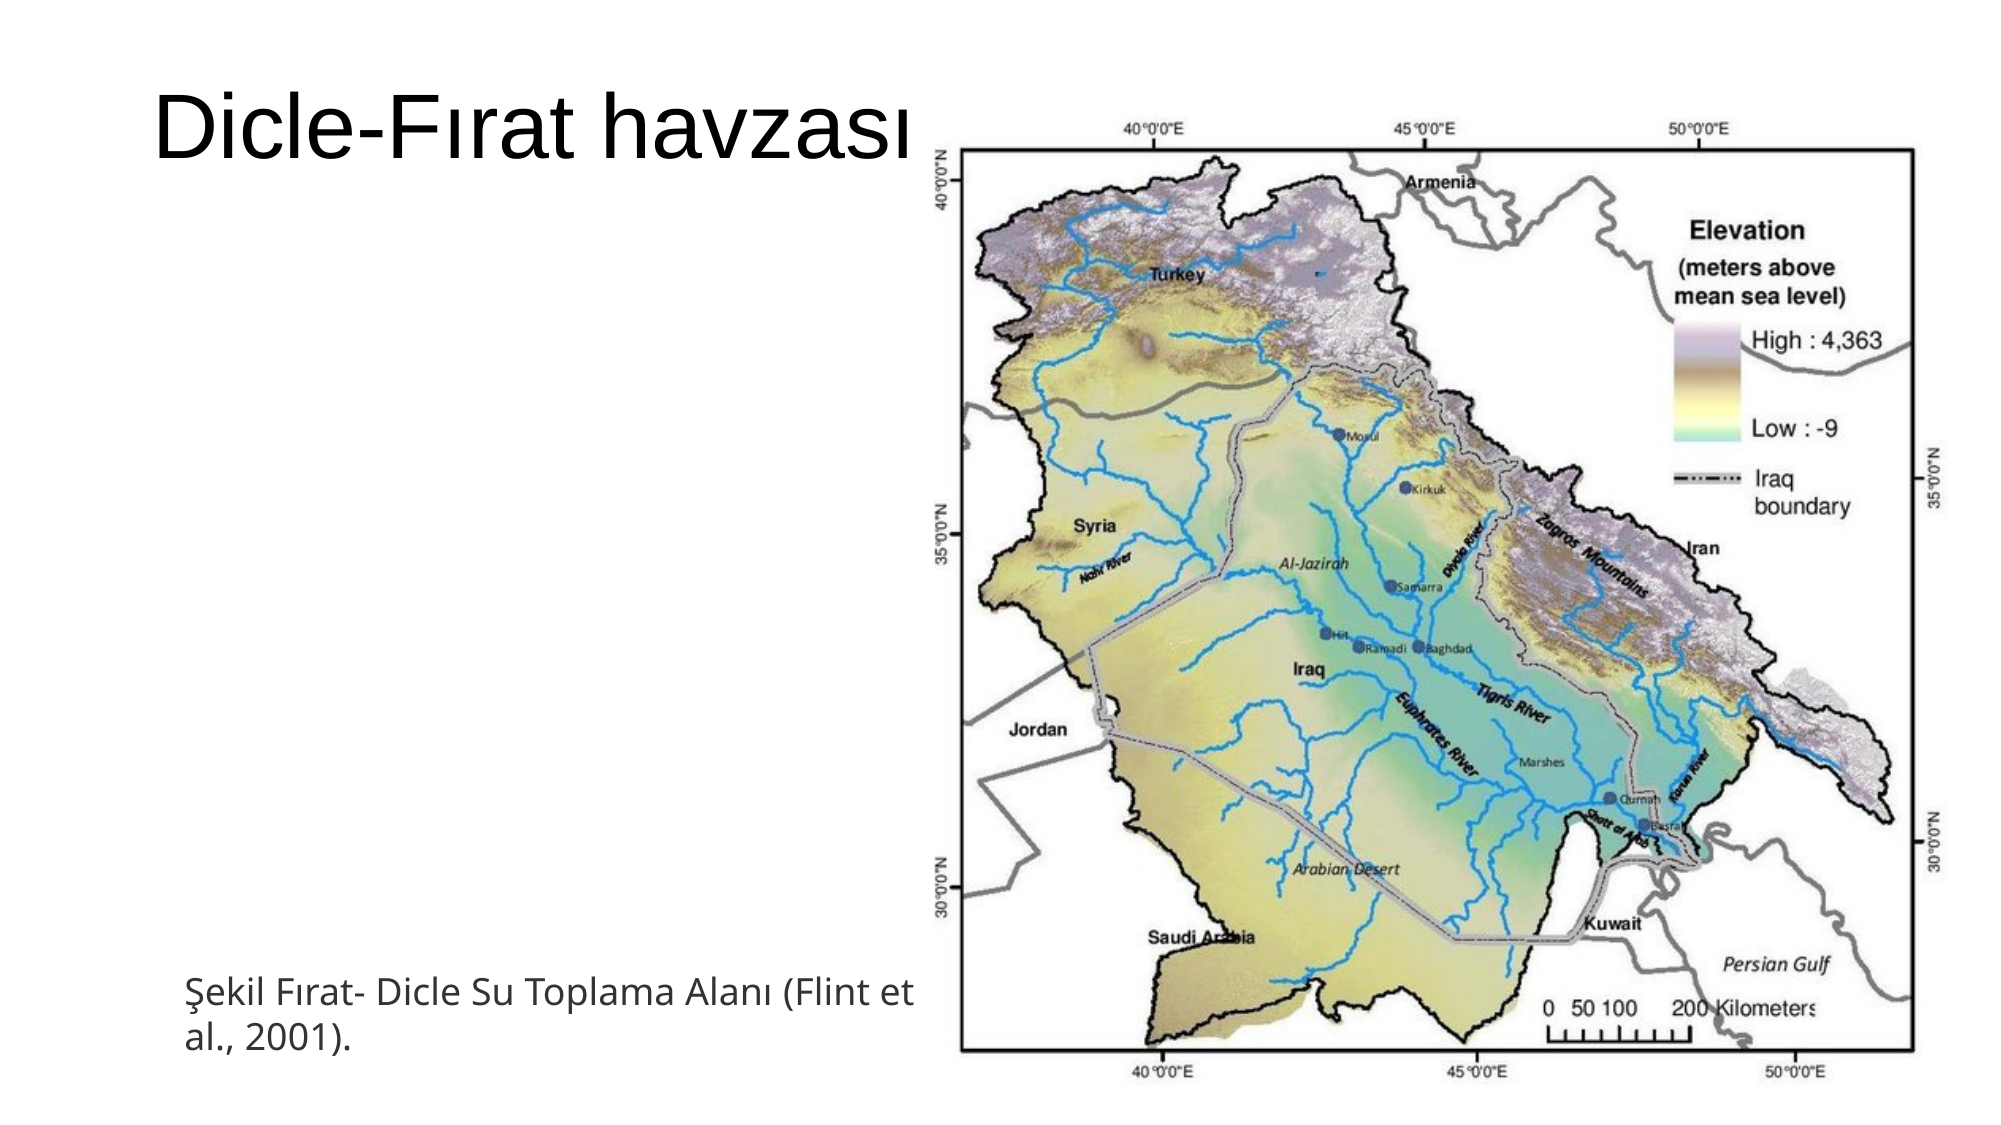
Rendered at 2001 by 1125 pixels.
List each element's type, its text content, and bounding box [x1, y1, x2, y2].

text_box Şekil Fırat- Dicle Su Toplama Alanı (Flint et al., 2001). [169, 960, 934, 1065]
title Dicle-Fırat havzası [137, 59, 1863, 198]
picture [934, 109, 1948, 1087]
